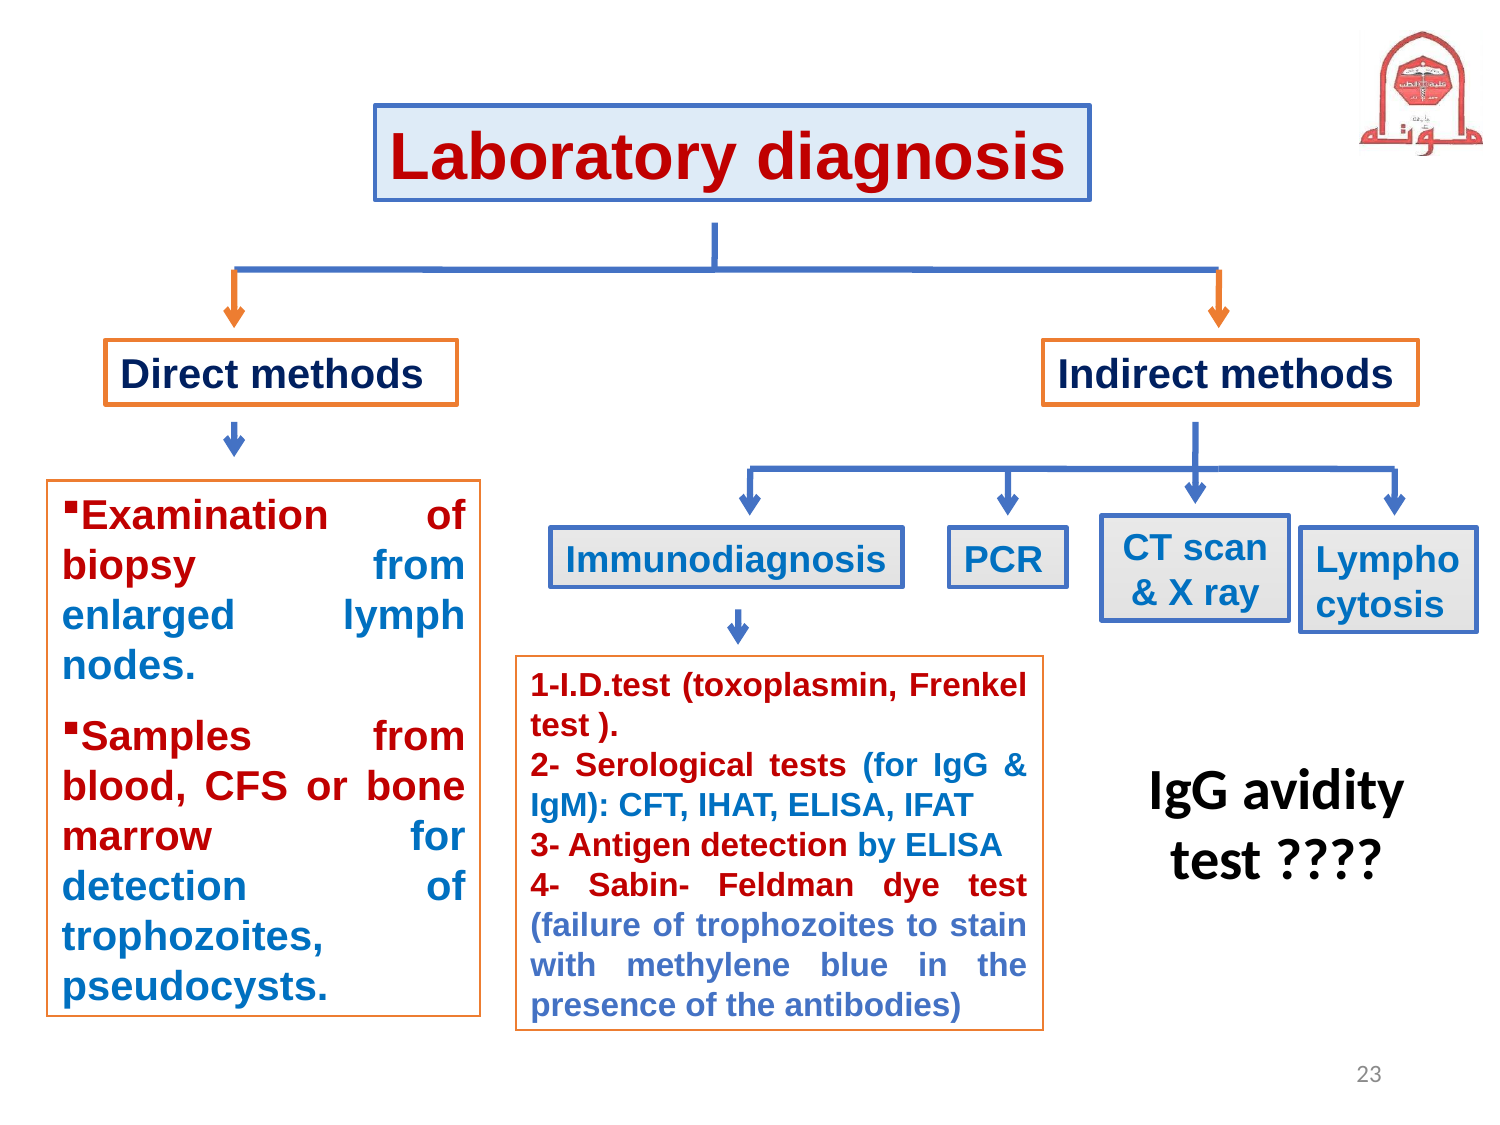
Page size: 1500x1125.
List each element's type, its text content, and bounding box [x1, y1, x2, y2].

picture [1359, 30, 1483, 156]
text_box CT scan & X ray [1101, 515, 1289, 621]
text_box Laboratory diagnosis [375, 105, 1090, 201]
text_box Direct methods [105, 339, 457, 405]
text_box Immunodiagnosis [550, 527, 903, 588]
text_box Lymphocytosis [1300, 527, 1477, 633]
text_box PCR [949, 527, 1067, 588]
text_box Indirect methods [1042, 339, 1418, 405]
text_box 1-I.D.test (toxoplasmin, Frenkel test ). 2- Serological tests (for IgG & IgM): CFT, IHAT, ELISA, IFAT 3- Antigen detection by ELISA 4- Sabin- Feldman dye test (failure of trophozoites to stain with methylene blue in the presence of the antibodies) [515, 655, 1044, 1031]
text_box Examination of biopsy from enlarged lymph nodes. Samples from blood, CFS or bone marrow for detection of trophozoites, pseudocysts. [46, 479, 481, 1017]
text_box IgG avidity test ???? [1042, 743, 1500, 899]
slide_number 23 [1059, 1042, 1397, 1103]
